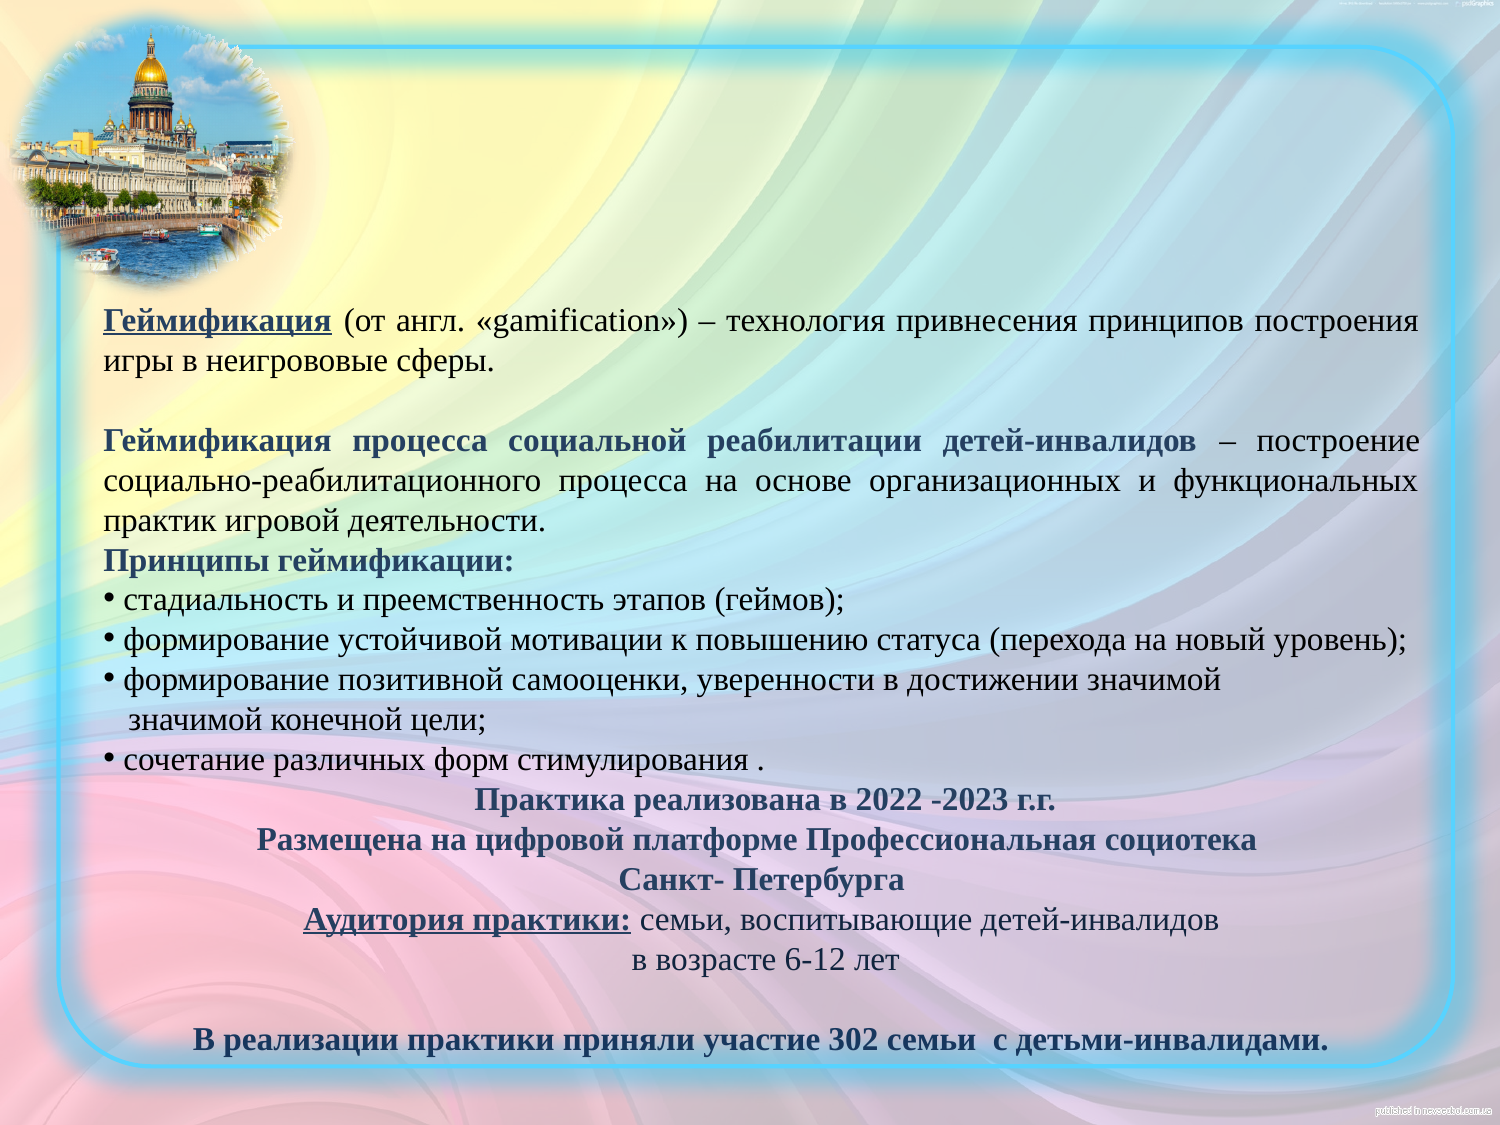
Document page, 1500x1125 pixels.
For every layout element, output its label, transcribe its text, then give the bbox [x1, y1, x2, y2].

title [306, 47, 1412, 55]
picture [0, 0, 340, 340]
text_box Геймификация (от англ. «gamification») – технология привнесения принципов построения игры в неигрововые сферы. Геймификация процесса социальной реабилитации детей-инвалидов – построение социально-реабилитационного процесса на основе организационных и функциональных практик игровой деятельности. Принципы геймификации: стадиальность и преемственность этапов (геймов); формирование устойчивой мотивации к повышению статуса (перехода на новый уровень); формирование позитивной самооценки, уверенности в достижении значимой значимой конечной цели; сочетание различных форм стимулирования . Практика реализована в 2022 -2023 г.г. Размещена на цифровой платформе Профессиональная социотека Санкт- Петербурга Аудитория практики: семьи, воспитывающие детей-инвалидов в возрасте 6-12 лет В реализации практики приняли участие 302 семьи с детьми-инвалидами. [88, 290, 1436, 1125]
